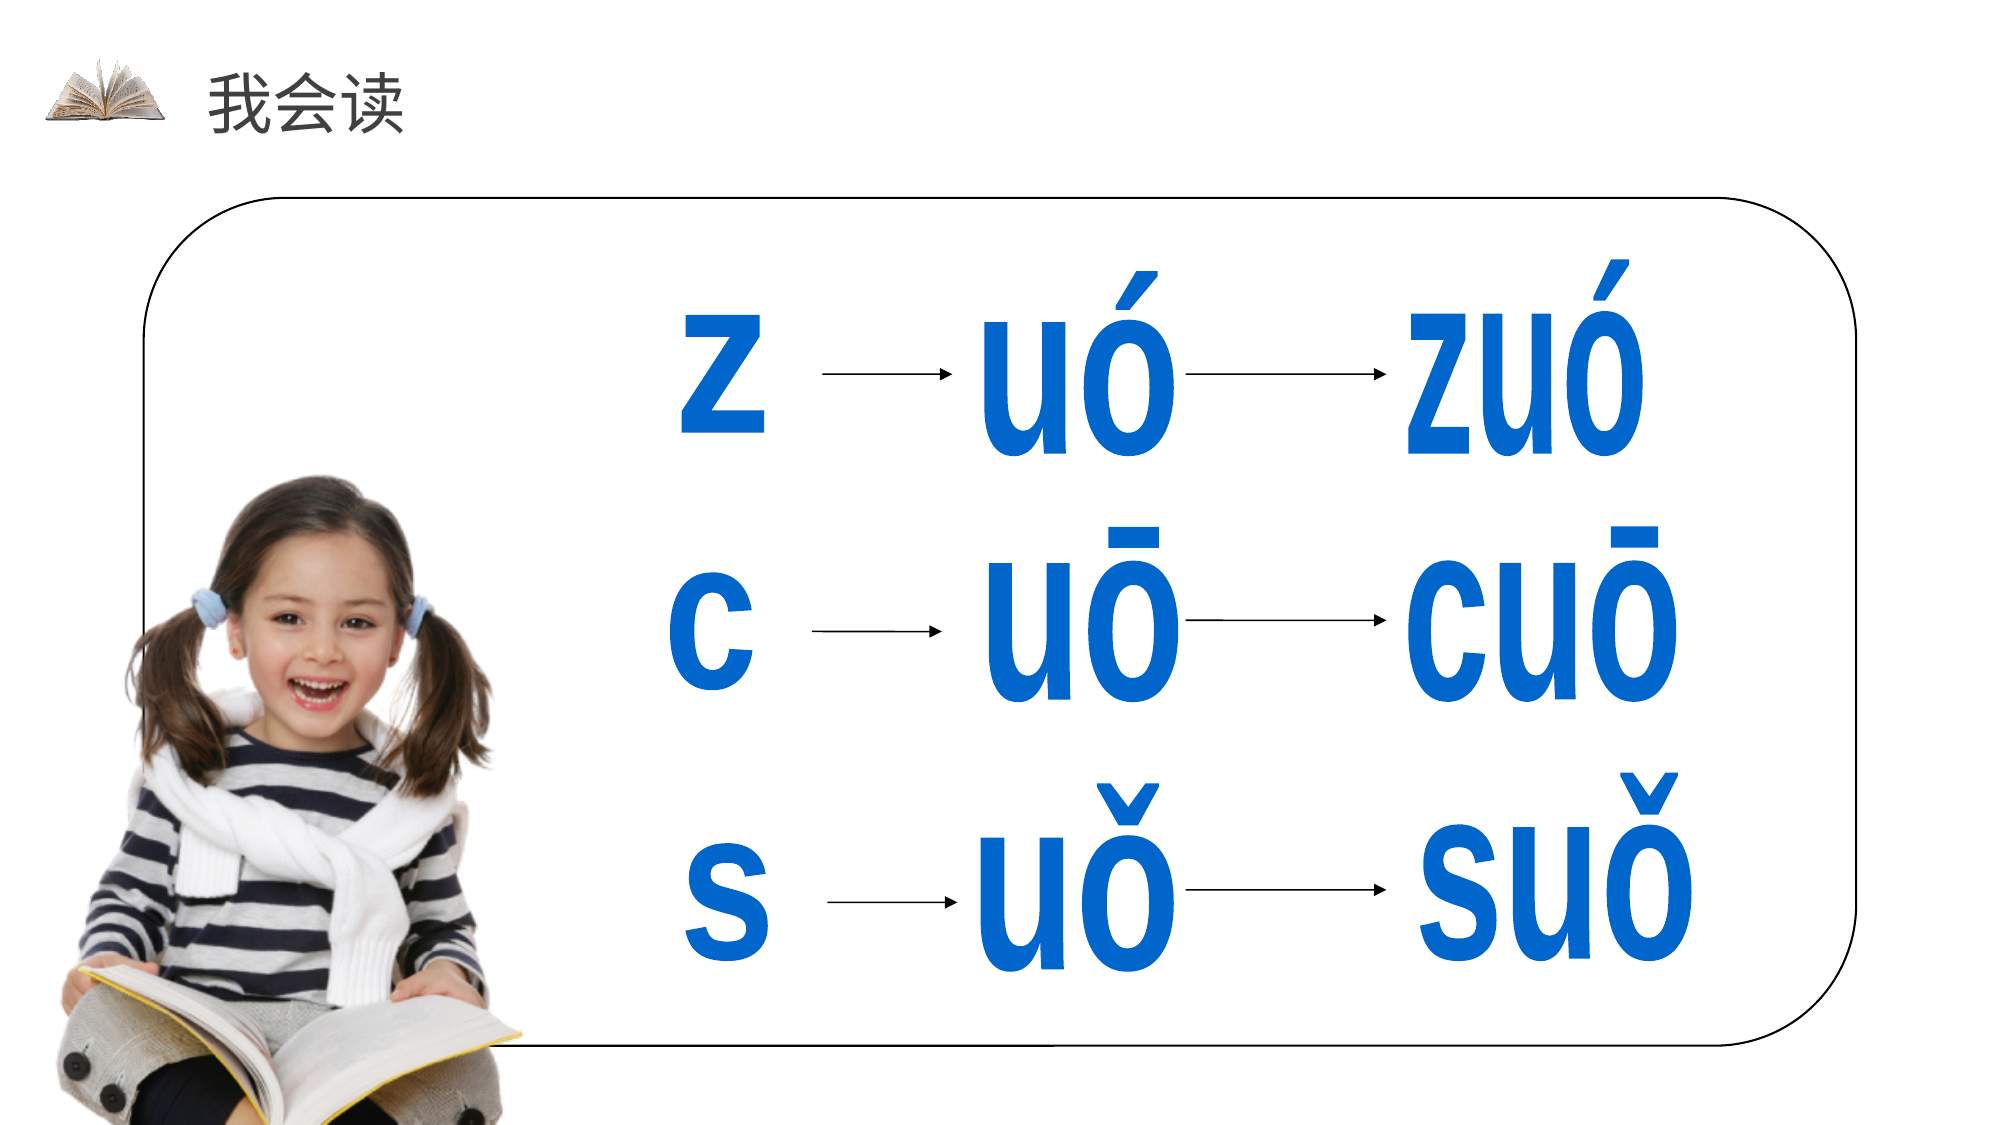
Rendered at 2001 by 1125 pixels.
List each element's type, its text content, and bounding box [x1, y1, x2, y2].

picture [36, 467, 534, 1125]
text_box [1185, 614, 1387, 627]
text_box [1185, 883, 1387, 897]
text_box [1185, 368, 1387, 381]
picture [22, 36, 182, 142]
text_box 我会读 [191, 54, 869, 150]
text_box [822, 368, 953, 381]
text_box [811, 625, 942, 638]
text_box [827, 896, 958, 909]
